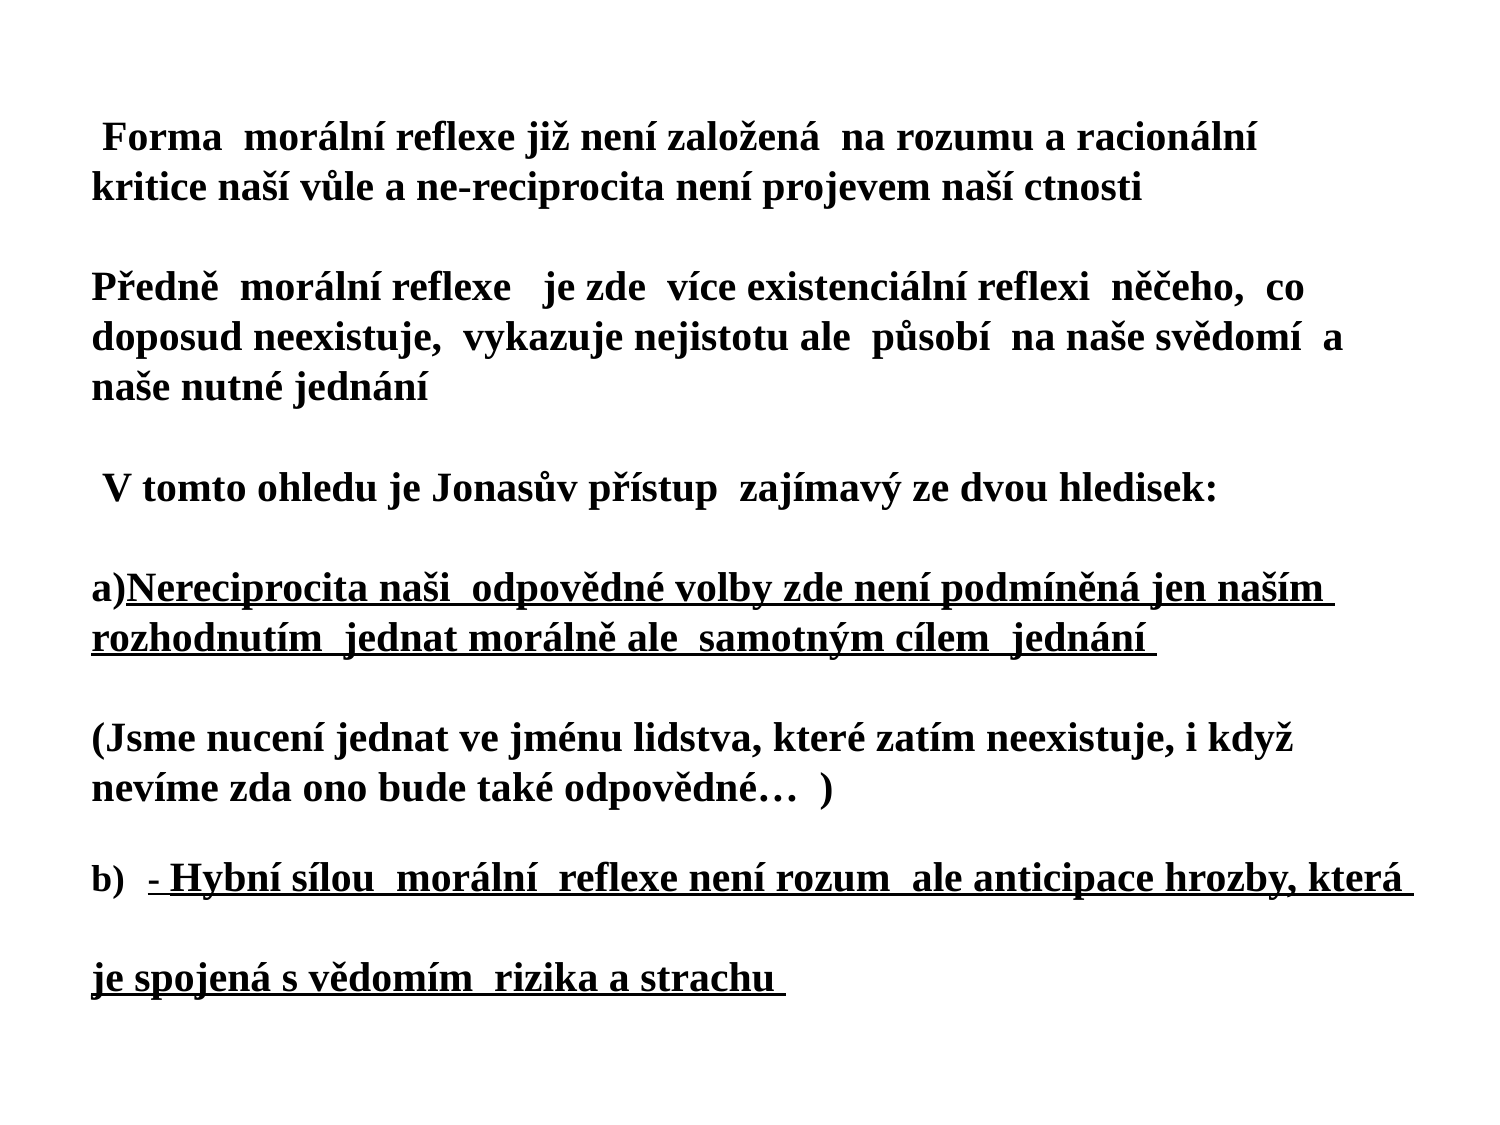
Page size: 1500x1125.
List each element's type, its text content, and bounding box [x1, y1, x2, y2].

text_box Forma morální reflexe již není založená na rozumu a racionální kritice naší vůle a ne-reciprocita není projevem naší ctnosti Předně morální reflexe je zde více existenciální reflexi něčeho, co doposud neexistuje, vykazuje nejistotu ale působí na naše svědomí a naše nutné jednání V tomto ohledu je Jonasův přístup zajímavý ze dvou hledisek: a)Nereciprocita naši odpovědné volby zde není podmíněná jen naším rozhodnutím jednat morálně ale samotným cílem jednání (Jsme nucení jednat ve jménu lidstva, které zatím neexistuje, i když nevíme zda ono bude také odpovědné… ) - Hybní sílou morální reflexe není rozum ale anticipace hrozby, která je spojená s vědomím rizika a strachu [76, 101, 1436, 1125]
